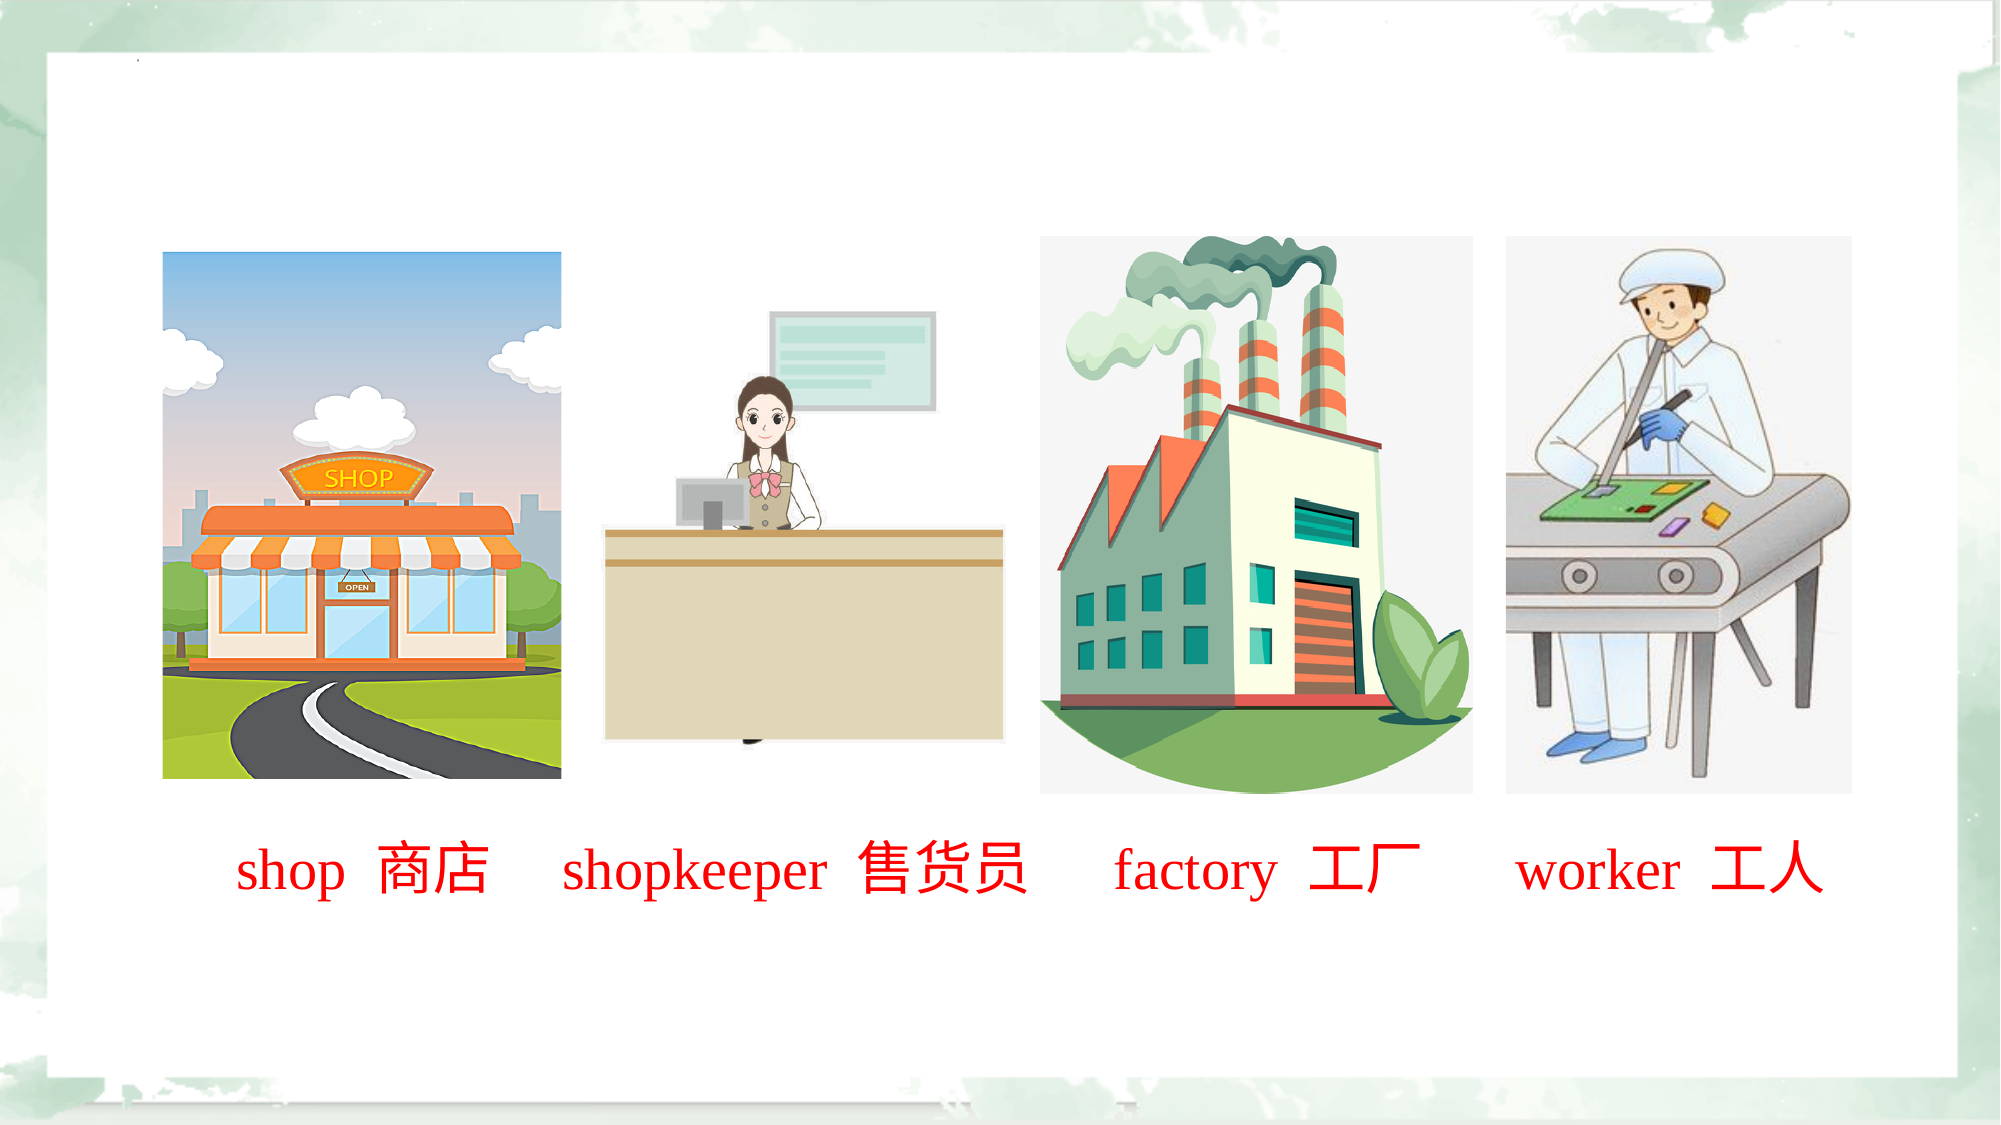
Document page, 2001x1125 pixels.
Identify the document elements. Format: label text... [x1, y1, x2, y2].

picture [0, 0, 2001, 1125]
text_box shop 商店 [208, 837, 520, 917]
text_box factory 工厂 [1073, 837, 1465, 917]
text_box shopkeeper 售货员 [529, 837, 1064, 917]
text_box worker 工人 [1474, 837, 1866, 917]
